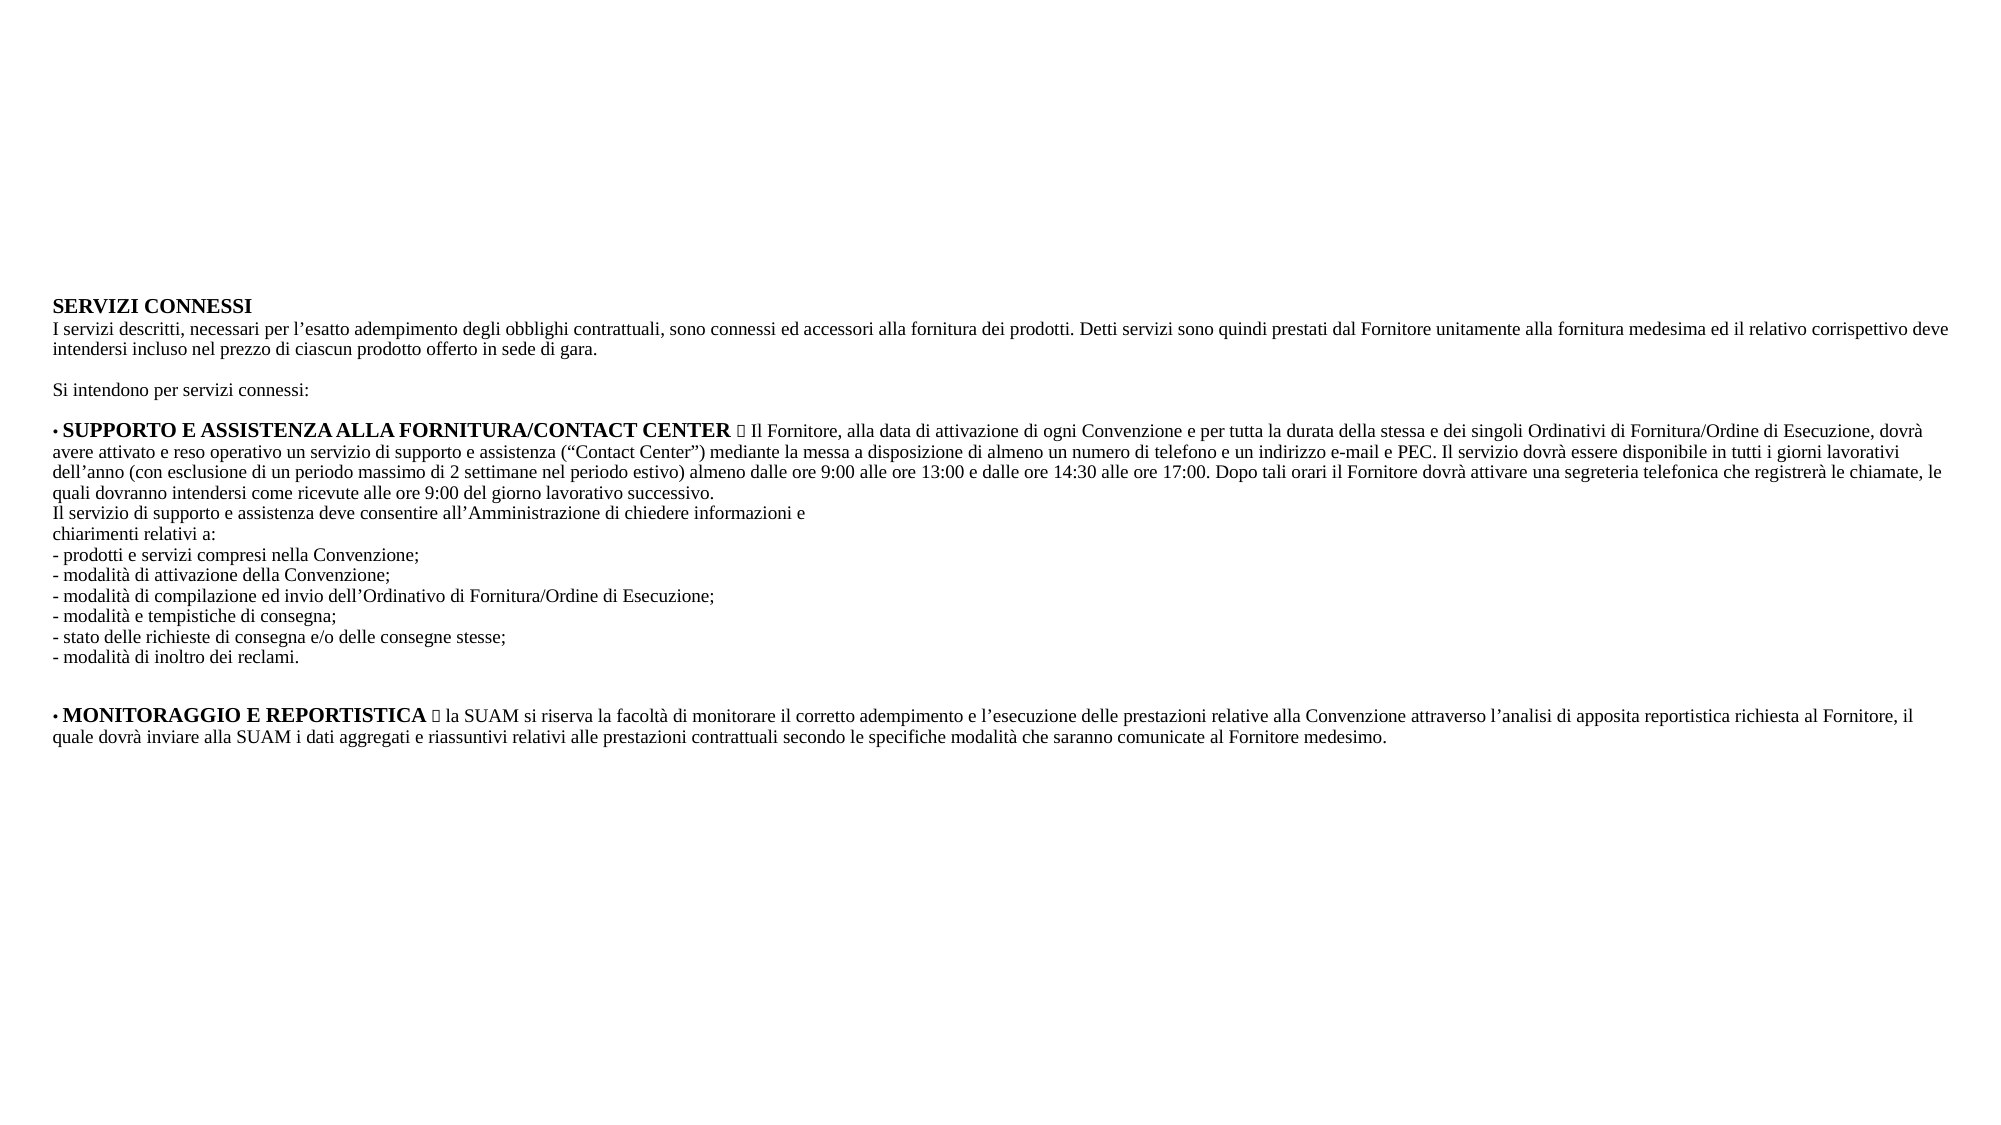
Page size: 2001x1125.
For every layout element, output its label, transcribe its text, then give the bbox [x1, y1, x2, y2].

title SERVIZI CONNESSI I servizi descritti, necessari per l’esatto adempimento degli obblighi contrattuali, sono connessi ed accessori alla fornitura dei prodotti. Detti servizi sono quindi prestati dal Fornitore unitamente alla fornitura medesima ed il relativo corrispettivo deve intendersi incluso nel prezzo di ciascun prodotto offerto in sede di gara. Si intendono per servizi connessi: • SUPPORTO E ASSISTENZA ALLA FORNITURA/CONTACT CENTER  Il Fornitore, alla data di attivazione di ogni Convenzione e per tutta la durata della stessa e dei singoli Ordinativi di Fornitura/Ordine di Esecuzione, dovrà avere attivato e reso operativo un servizio di supporto e assistenza (“Contact Center”) mediante la messa a disposizione di almeno un numero di telefono e un indirizzo e-mail e PEC. Il servizio dovrà essere disponibile in tutti i giorni lavorativi dell’anno (con esclusione di un periodo massimo di 2 settimane nel periodo estivo) almeno dalle ore 9:00 alle ore 13:00 e dalle ore 14:30 alle ore 17:00. Dopo tali orari il Fornitore dovrà attivare una segreteria telefonica che registrerà le chiamate, le quali dovranno intendersi come ricevute alle ore 9:00 del giorno lavorativo successivo. Il servizio di supporto e assistenza deve consentire all’Amministrazione di chiedere informazioni e chiarimenti relativi a: - prodotti e servizi compresi nella Convenzione; - modalità di attivazione della Convenzione; - modalità di compilazione ed invio dell’Ordinativo di Fornitura/Ordine di Esecuzione; - modalità e tempistiche di consegna; - stato delle richieste di consegna e/o delle consegne stesse; - modalità di inoltro dei reclami. • MONITORAGGIO E REPORTISTICA  la SUAM si riserva la facoltà di monitorare il corretto adempimento e l’esecuzione delle prestazioni relative alla Convenzione attraverso l’analisi di apposita reportistica richiesta al Fornitore, il quale dovrà inviare alla SUAM i dati aggregati e riassuntivi relativi alle prestazioni contrattuali secondo le specifiche modalità che saranno comunicate al Fornitore medesimo. [37, 27, 1966, 1079]
